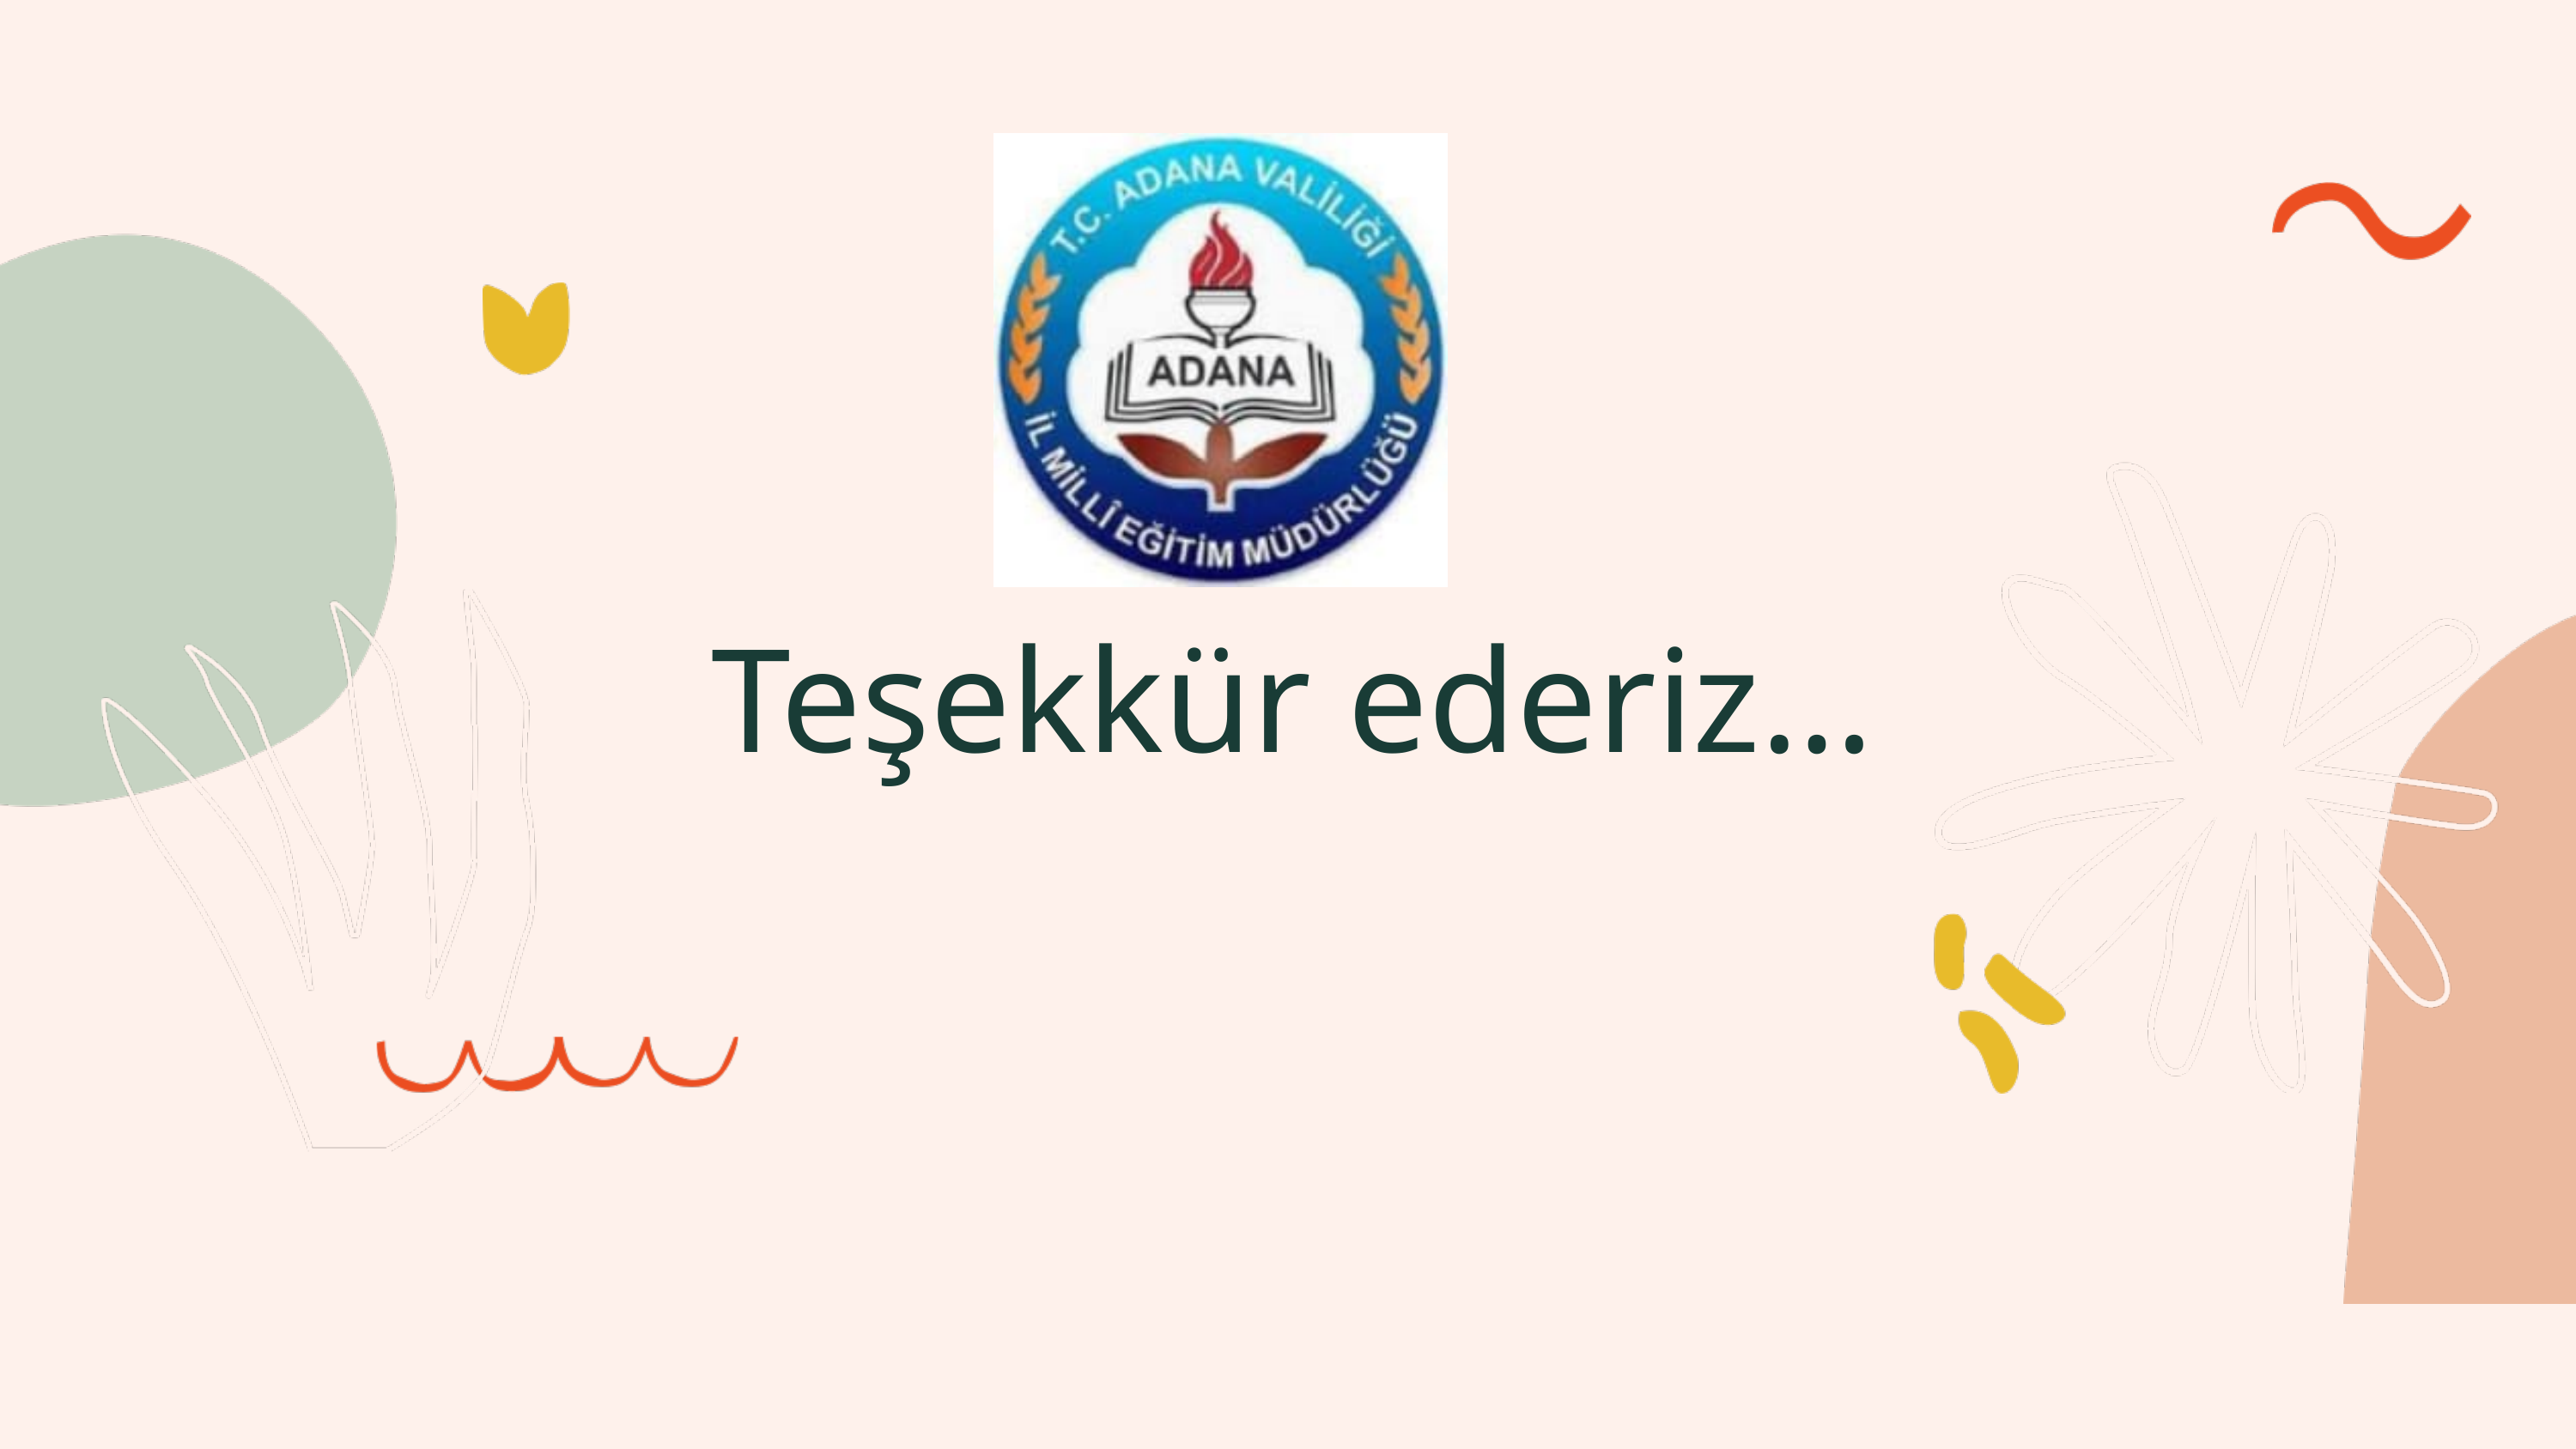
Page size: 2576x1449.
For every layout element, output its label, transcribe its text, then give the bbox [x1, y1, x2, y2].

picture [993, 132, 1449, 587]
picture [2272, 182, 2471, 263]
picture [1930, 459, 2576, 1304]
text_box Teşekkür ederiz… [543, 623, 1926, 781]
picture [482, 282, 570, 376]
picture [0, 182, 738, 1152]
